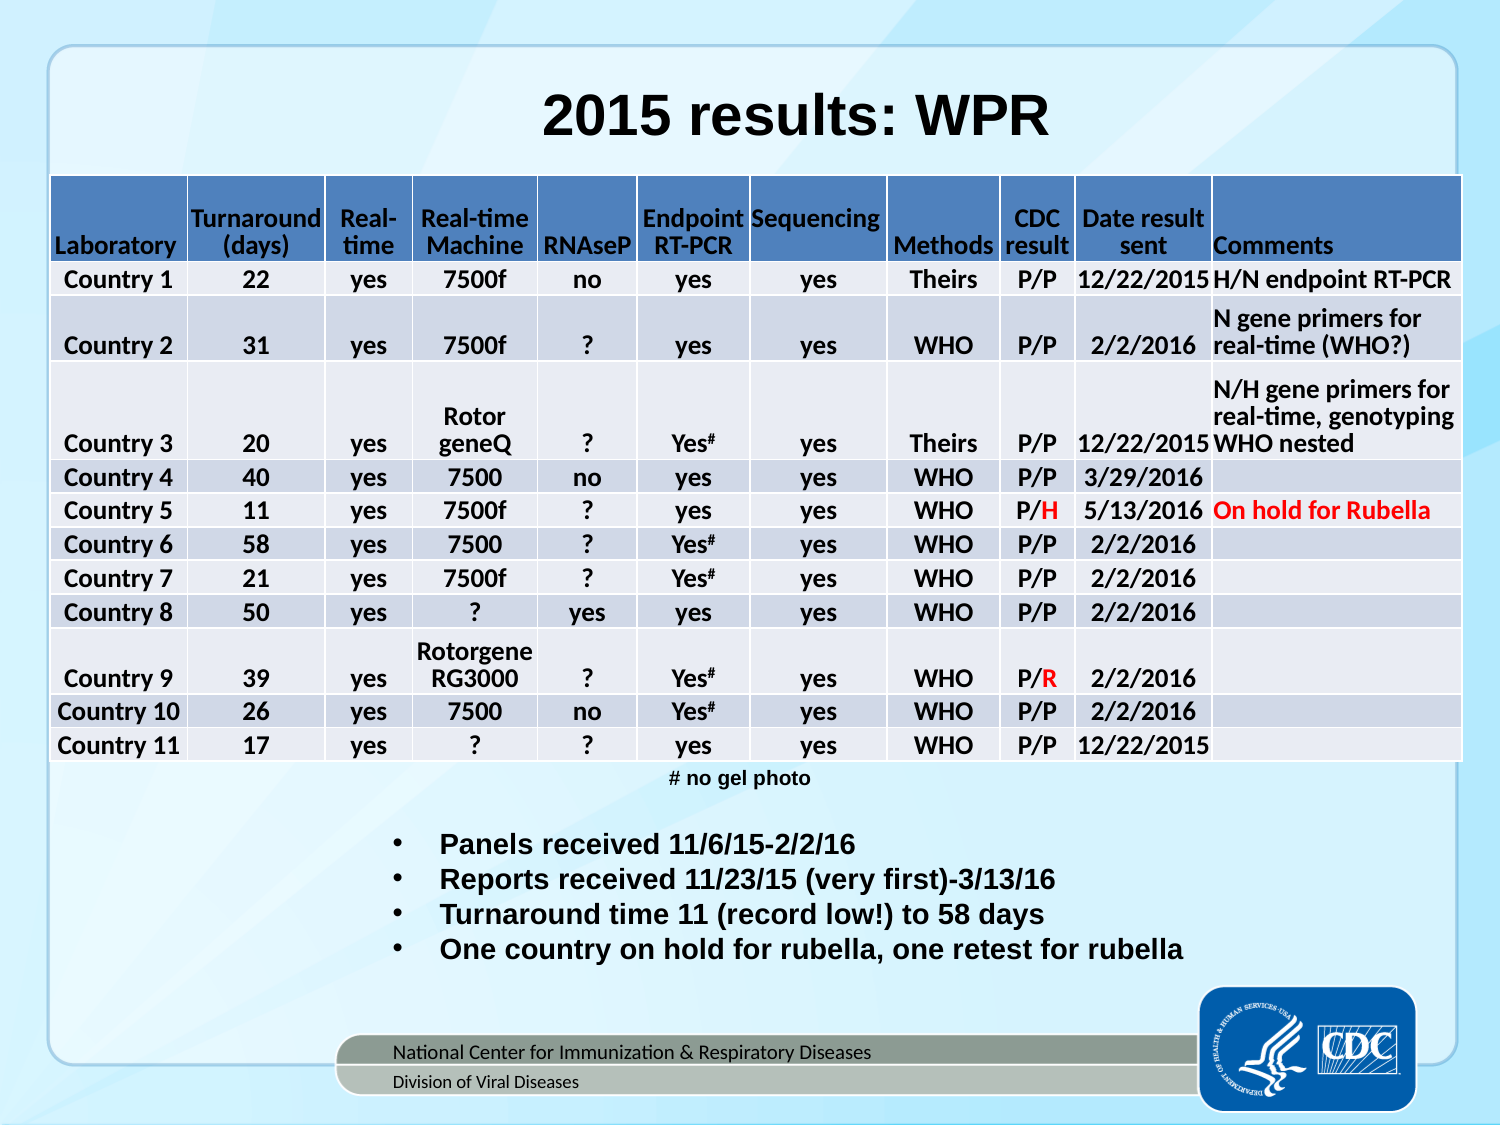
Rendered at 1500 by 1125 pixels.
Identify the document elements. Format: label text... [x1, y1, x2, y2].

table_cell P/P [1001, 460, 1074, 492]
table_header Methods [888, 176, 999, 261]
table_cell 58 [188, 528, 324, 559]
table_cell yes [751, 561, 886, 593]
table_cell Yes# [638, 695, 749, 727]
table_cell Yes# [638, 362, 749, 459]
table_cell 22 [188, 262, 324, 294]
table_cell WHO [888, 296, 999, 360]
table_cell ? [538, 629, 636, 693]
table_cell 2/2/2016 [1076, 296, 1211, 360]
table_cell Yes# [638, 528, 749, 559]
table_cell yes [751, 362, 886, 459]
table_cell yes [326, 362, 412, 459]
table_cell 12/22/2015 [1076, 262, 1211, 294]
list Division of Viral Diseases [378, 1062, 1216, 1100]
table_cell P/P [1001, 528, 1074, 559]
table_cell Country 4 [51, 460, 187, 492]
table_cell 21 [188, 561, 324, 593]
table_cell yes [751, 460, 886, 492]
table_cell yes [638, 595, 749, 627]
table_cell [1213, 528, 1461, 559]
table_cell [1213, 629, 1461, 693]
table_cell 11 [188, 494, 324, 526]
table_cell yes [751, 728, 886, 760]
table_cell yes [326, 561, 412, 593]
table_cell ? [538, 728, 636, 760]
table_header Comments [1213, 176, 1461, 261]
table_cell yes [538, 595, 636, 627]
table_cell yes [326, 494, 412, 526]
table_cell ? [538, 296, 636, 360]
table_cell N gene primers for real-time (WHO?) [1213, 296, 1461, 360]
table_cell 7500f [413, 561, 537, 593]
table_cell yes [751, 595, 886, 627]
table_cell 20 [188, 362, 324, 459]
table_header Laboratory [51, 176, 187, 261]
table_cell 2/2/2016 [1076, 595, 1211, 627]
table_cell Country 7 [51, 561, 187, 593]
picture [0, 0, 1500, 1125]
table_cell P/P [1001, 695, 1074, 727]
table_cell ? [538, 362, 636, 459]
table_cell Theirs [888, 262, 999, 294]
table_cell yes [751, 494, 886, 526]
table_cell 7500 [413, 528, 537, 559]
table_cell 50 [188, 595, 324, 627]
table_cell ? [538, 561, 636, 593]
table_cell [1213, 695, 1461, 727]
table_cell WHO [888, 528, 999, 559]
table_cell Yes# [638, 629, 749, 693]
table_cell P/P [1001, 561, 1074, 593]
table_cell yes [751, 528, 886, 559]
table_cell yes [751, 296, 886, 360]
table_cell yes [751, 695, 886, 727]
table_header Real-time [326, 176, 412, 261]
table_cell P/P [1001, 595, 1074, 627]
table_cell On hold for Rubella [1213, 494, 1461, 526]
table_cell P/P [1001, 728, 1074, 760]
table_cell 12/22/2015 [1076, 728, 1211, 760]
table_cell WHO [888, 629, 999, 693]
table_cell P/P [1001, 296, 1074, 360]
table_cell 7500 [413, 460, 537, 492]
table_cell 2/2/2016 [1076, 629, 1211, 693]
table_cell [1213, 728, 1461, 760]
table_cell ? [413, 728, 537, 760]
table_cell yes [638, 728, 749, 760]
table_cell yes [326, 695, 412, 727]
table_cell [1213, 561, 1461, 593]
table_cell RotorgeneRG3000 [413, 629, 537, 693]
table_cell yes [326, 728, 412, 760]
table_cell Country 3 [51, 362, 187, 459]
table_cell Country 8 [51, 595, 187, 627]
table_header RNAseP [538, 176, 636, 261]
table_header Real-time Machine [413, 176, 537, 261]
table_cell 7500 [413, 695, 537, 727]
table_header Date result sent [1076, 176, 1211, 261]
table_cell 40 [188, 460, 324, 492]
table_header Turnaround (days) [188, 176, 324, 261]
table_cell ? [413, 595, 537, 627]
table_cell Rotor geneQ [413, 362, 537, 459]
table_cell Country 2 [51, 296, 187, 360]
table_cell Country 5 [51, 494, 187, 526]
table_cell WHO [888, 494, 999, 526]
table_cell 12/22/2015 [1076, 362, 1211, 459]
table_cell 17 [188, 728, 324, 760]
table_cell Country 10 [51, 695, 187, 727]
table_cell Yes# [638, 561, 749, 593]
table_cell WHO [888, 595, 999, 627]
table_cell yes [751, 262, 886, 294]
table_cell WHO [888, 728, 999, 760]
table_cell ? [538, 528, 636, 559]
table_cell Country 1 [51, 262, 187, 294]
table_cell Country 11 [51, 728, 187, 760]
text_box # no gel photo [654, 756, 827, 797]
table_cell 31 [188, 296, 324, 360]
table_cell Country 6 [51, 528, 187, 559]
table_cell yes [638, 494, 749, 526]
text_box 2015 results: WPR [527, 69, 1067, 155]
table_cell P/R [1001, 629, 1074, 693]
table_cell P/H [1001, 494, 1074, 526]
table_cell P/P [1001, 262, 1074, 294]
list National Center for Immunization & Respiratory Diseases [378, 1030, 1216, 1061]
table_cell yes [751, 629, 886, 693]
table_cell no [538, 262, 636, 294]
table_cell yes [326, 460, 412, 492]
text_box Panels received 11/6/15-2/2/16 Reports received 11/23/15 (very first)-3/13/16 Turnaround time 11 (record low!) to 58 days One country on hold for rubella, one retest for rubella [378, 817, 1200, 973]
table_cell 7500f [413, 262, 537, 294]
table_cell 26 [188, 695, 324, 727]
table_cell 5/13/2016 [1076, 494, 1211, 526]
table_cell yes [326, 629, 412, 693]
table_cell 3/29/2016 [1076, 460, 1211, 492]
table_cell yes [326, 262, 412, 294]
table_cell 2/2/2016 [1076, 561, 1211, 593]
table_cell yes [326, 296, 412, 360]
table_cell 2/2/2016 [1076, 695, 1211, 727]
table_cell yes [638, 460, 749, 492]
table_cell [1213, 460, 1461, 492]
table_cell WHO [888, 695, 999, 727]
table_cell 39 [188, 629, 324, 693]
table_cell [1213, 595, 1461, 627]
table_cell P/P [1001, 362, 1074, 459]
table_cell 7500f [413, 296, 537, 360]
table_cell no [538, 460, 636, 492]
table_cell yes [638, 296, 749, 360]
table_cell WHO [888, 561, 999, 593]
table_cell yes [326, 595, 412, 627]
table_cell Theirs [888, 362, 999, 459]
table_cell WHO [888, 460, 999, 492]
table_cell yes [326, 528, 412, 559]
table_cell yes [638, 262, 749, 294]
table_header Sequencing [751, 176, 886, 261]
table_cell ? [538, 494, 636, 526]
table_cell N/H gene primers for real-time, genotyping WHO nested [1213, 362, 1461, 459]
table_cell 2/2/2016 [1076, 528, 1211, 559]
table_cell no [538, 695, 636, 727]
table_cell 7500f [413, 494, 537, 526]
table_cell Country 9 [51, 629, 187, 693]
table_header CDC result [1001, 176, 1074, 261]
table_header Endpoint RT-PCR [638, 176, 749, 261]
table_cell H/N endpoint RT-PCR [1213, 262, 1461, 294]
